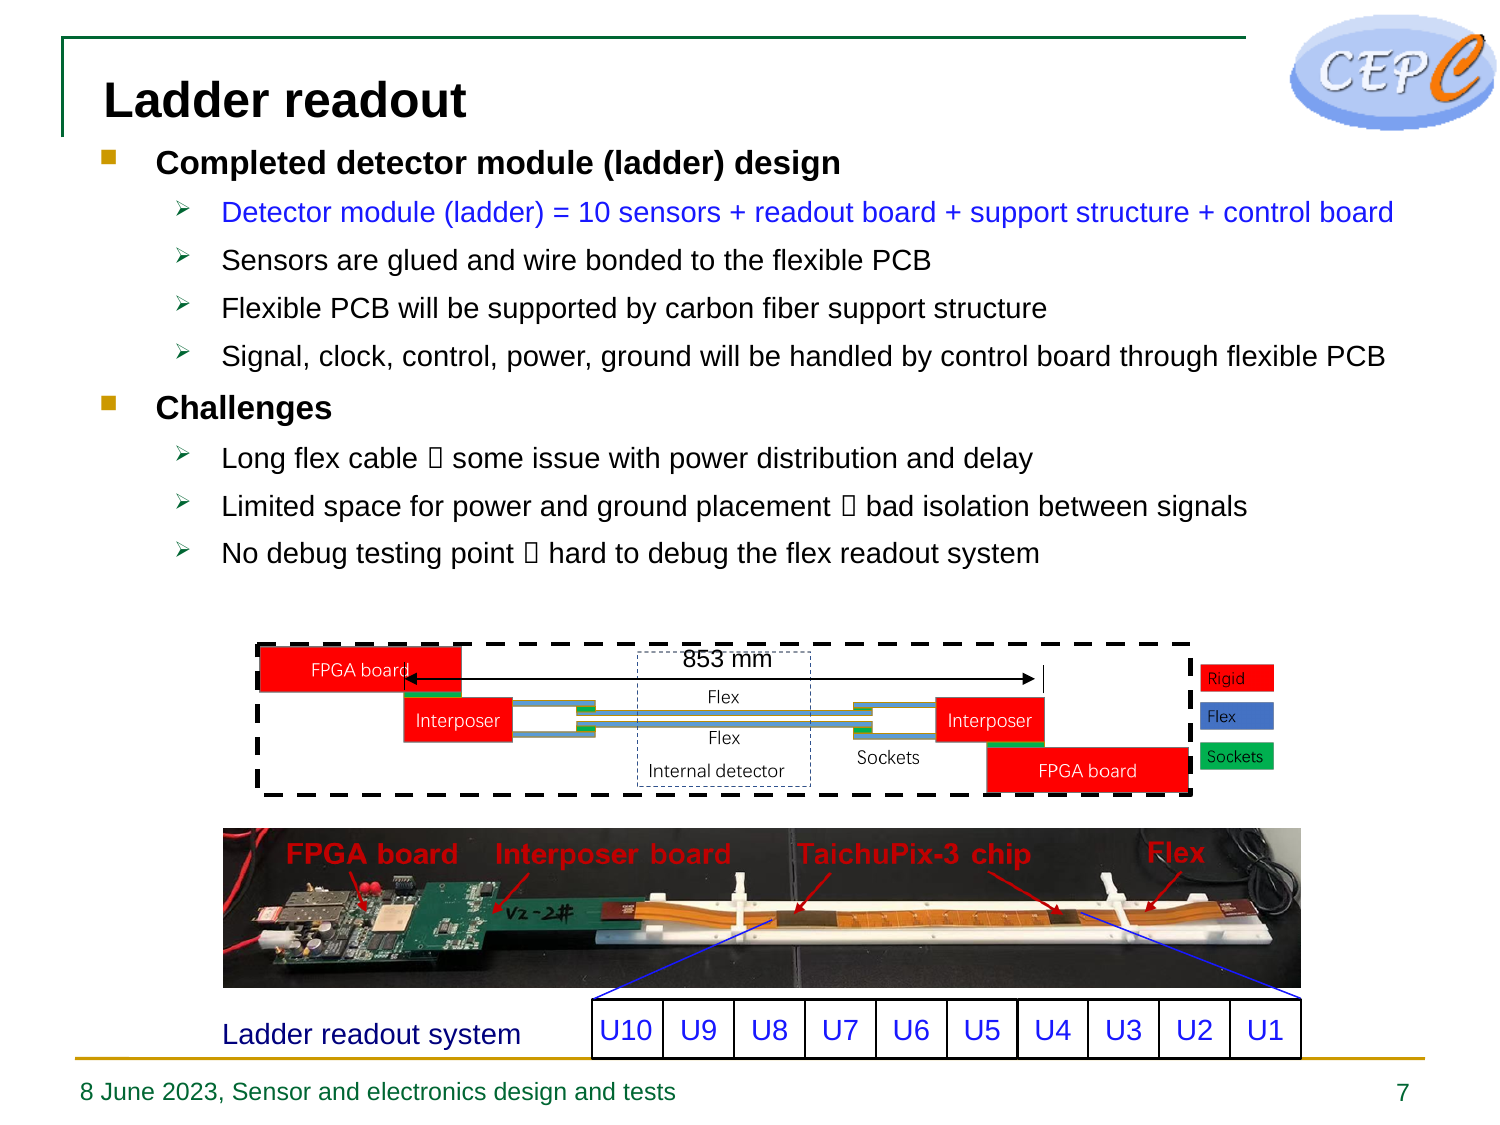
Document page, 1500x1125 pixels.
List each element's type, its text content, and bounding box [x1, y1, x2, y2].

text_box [1080, 912, 1301, 999]
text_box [593, 919, 773, 1000]
list Completed detector module (ladder) design Detector module (ladder) = 10 sensors + readout board + support structure + control board Sensors are glued and wire bonded to the flexible PCB Flexible PCB will be supported by carbon fiber support structure Signal, clock, control, power, ground will be handled by control board through flexible PCB Challenges Long flex cable  some issue with power distribution and delay Limited space for power and ground placement  bad isolation between signals No debug testing point  hard to debug the flex readout system [74, 125, 1412, 1024]
slide_number 7 [1269, 1066, 1426, 1115]
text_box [584, 999, 1302, 1059]
title Ladder readout [88, 59, 1383, 138]
text_box Ladder readout system [207, 1008, 537, 1058]
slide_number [64, 1058, 786, 1113]
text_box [259, 634, 1274, 793]
picture [223, 824, 1302, 988]
